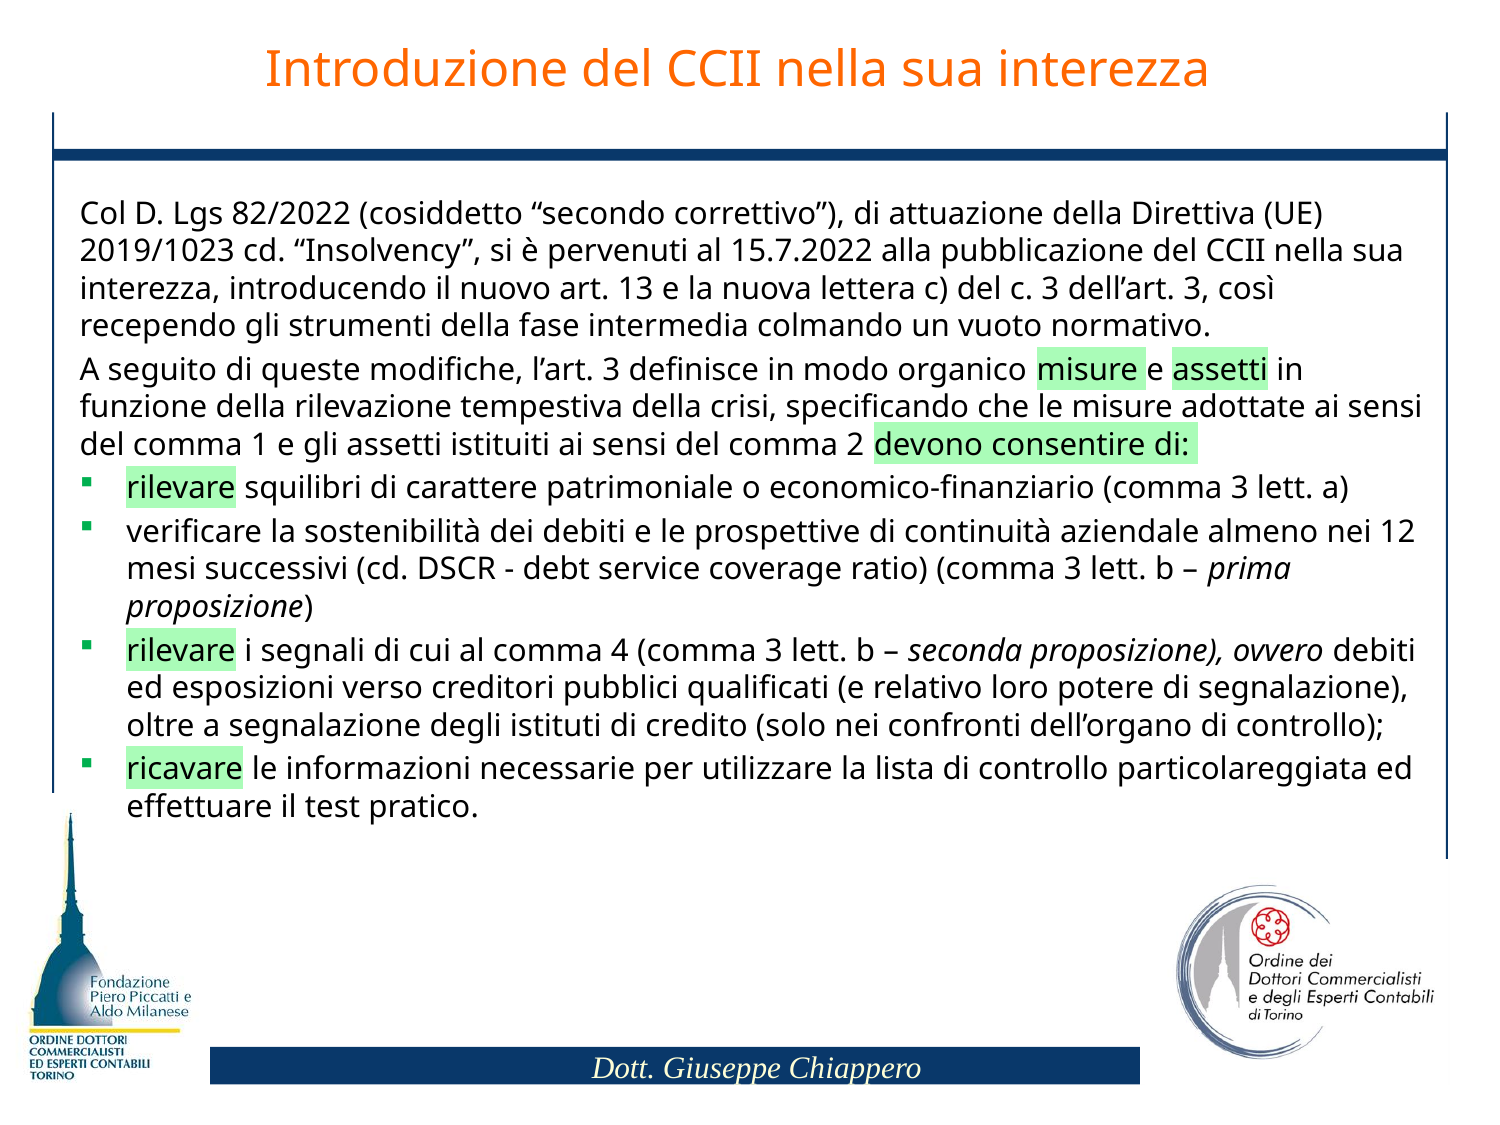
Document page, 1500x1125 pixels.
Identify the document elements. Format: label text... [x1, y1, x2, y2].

picture [1140, 859, 1450, 1085]
text_box Col D. Lgs 82/2022 (cosiddetto “secondo correttivo”), di attuazione della Direttiva (UE) 2019/1023 cd. “Insolvency”, si è pervenuti al 15.7.2022 alla pubblicazione del CCII nella sua interezza, introducendo il nuovo art. 13 e la nuova lettera c) del c. 3 dell’art. 3, così recependo gli strumenti della fase intermedia colmando un vuoto normativo. A seguito di queste modifiche, l’art. 3 definisce in modo organico misure e assetti in funzione della rilevazione tempestiva della crisi, specificando che le misure adottate ai sensi del comma 1 e gli assetti istituiti ai sensi del comma 2 devono consentire di: rilevare squilibri di carattere patrimoniale o economico-finanziario (comma 3 lett. a) verificare la sostenibilità dei debiti e le prospettive di continuità aziendale almeno nei 12 mesi successivi (cd. DSCR - debt service coverage ratio) (comma 3 lett. b – prima proposizione) rilevare i segnali di cui al comma 4 (comma 3 lett. b – seconda proposizione), ovvero debiti ed esposizioni verso creditori pubblici qualificati (e relativo loro potere di segnalazione), oltre a segnalazione degli istituti di credito (solo nei confronti dell’organo di controllo); ricavare le informazioni necessarie per utilizzare la lista di controllo particolareggiata ed effettuare il test pratico. [64, 185, 1443, 965]
picture [0, 793, 210, 1094]
text_box Introduzione del CCII nella sua interezza [29, 34, 1448, 110]
